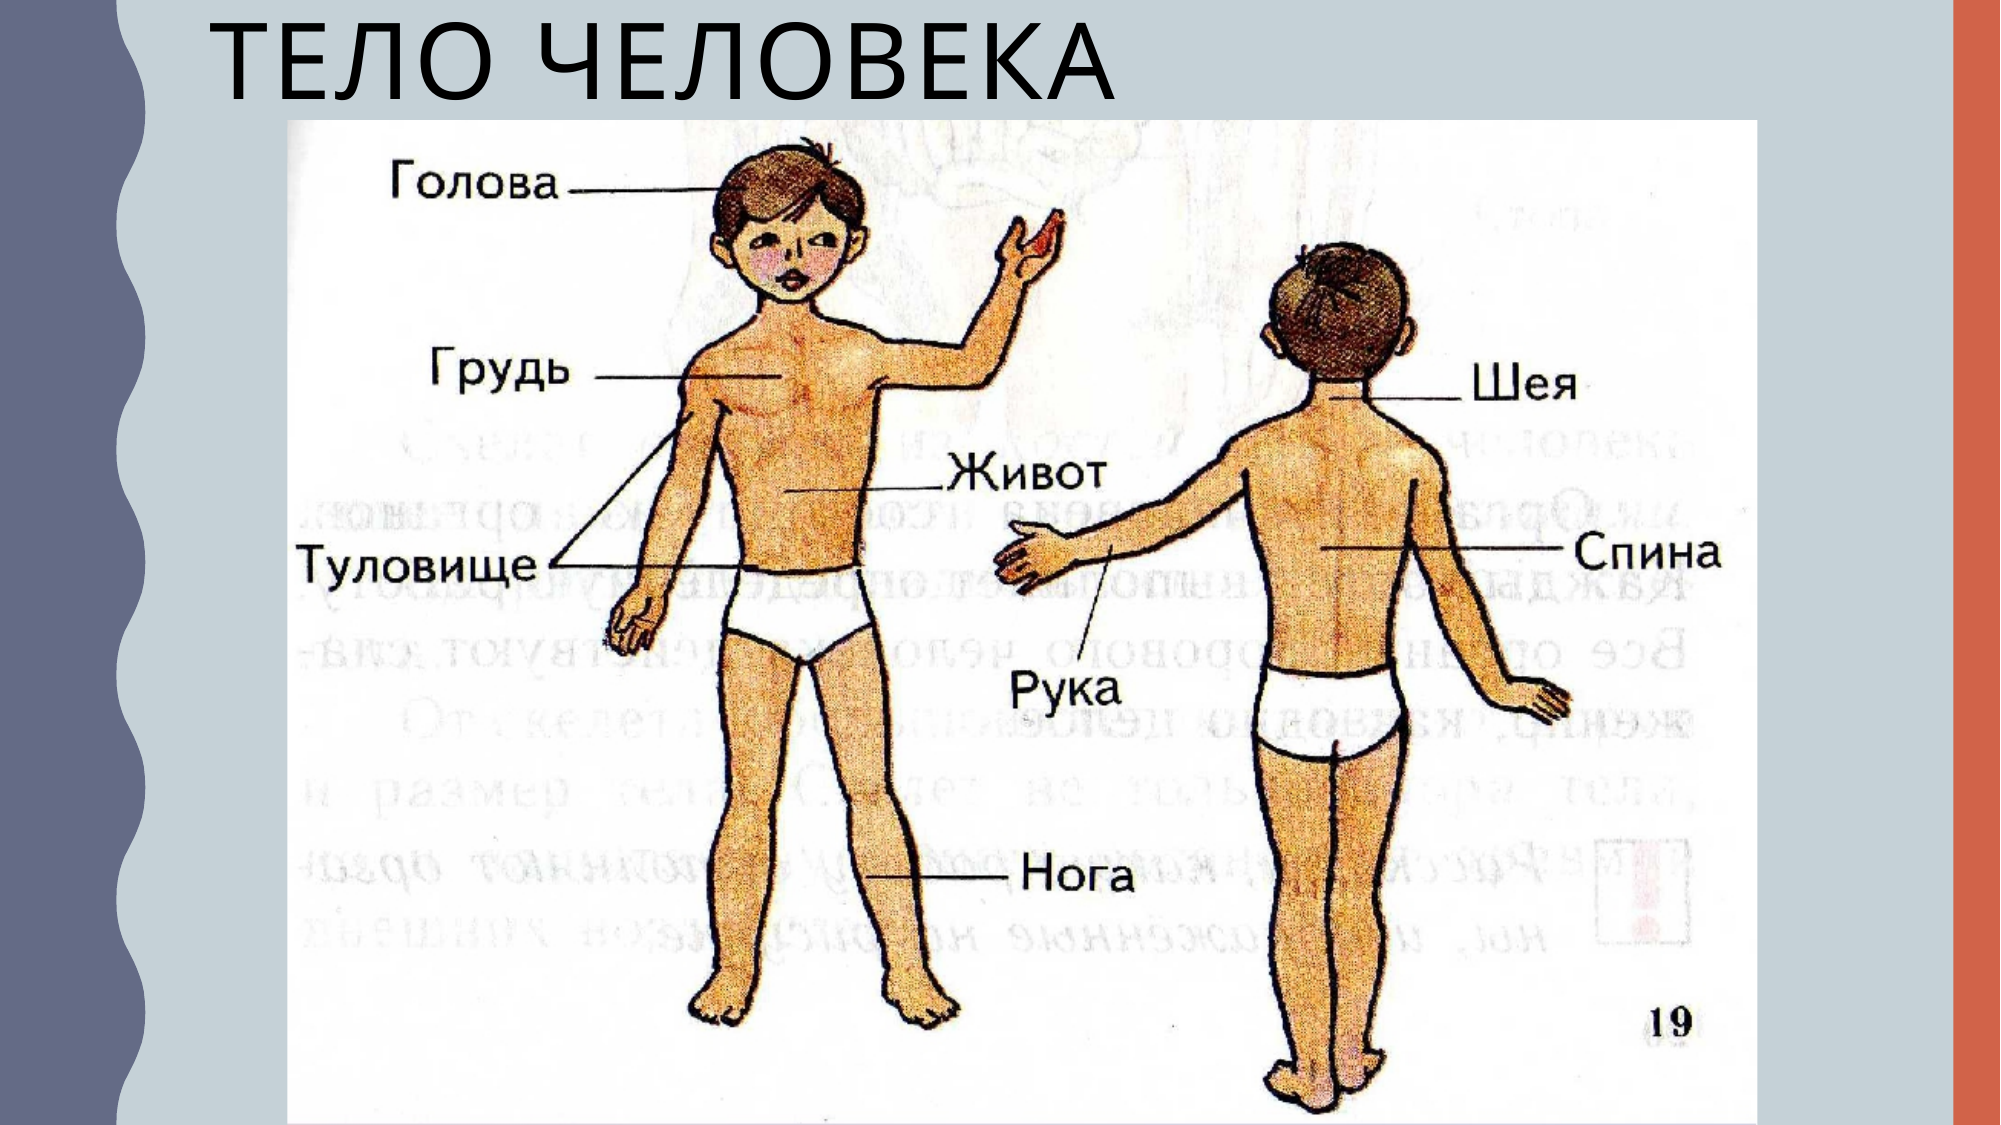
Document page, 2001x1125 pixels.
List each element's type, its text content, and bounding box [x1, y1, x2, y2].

title Тело человека [194, 0, 1864, 245]
picture [287, 120, 1758, 1125]
